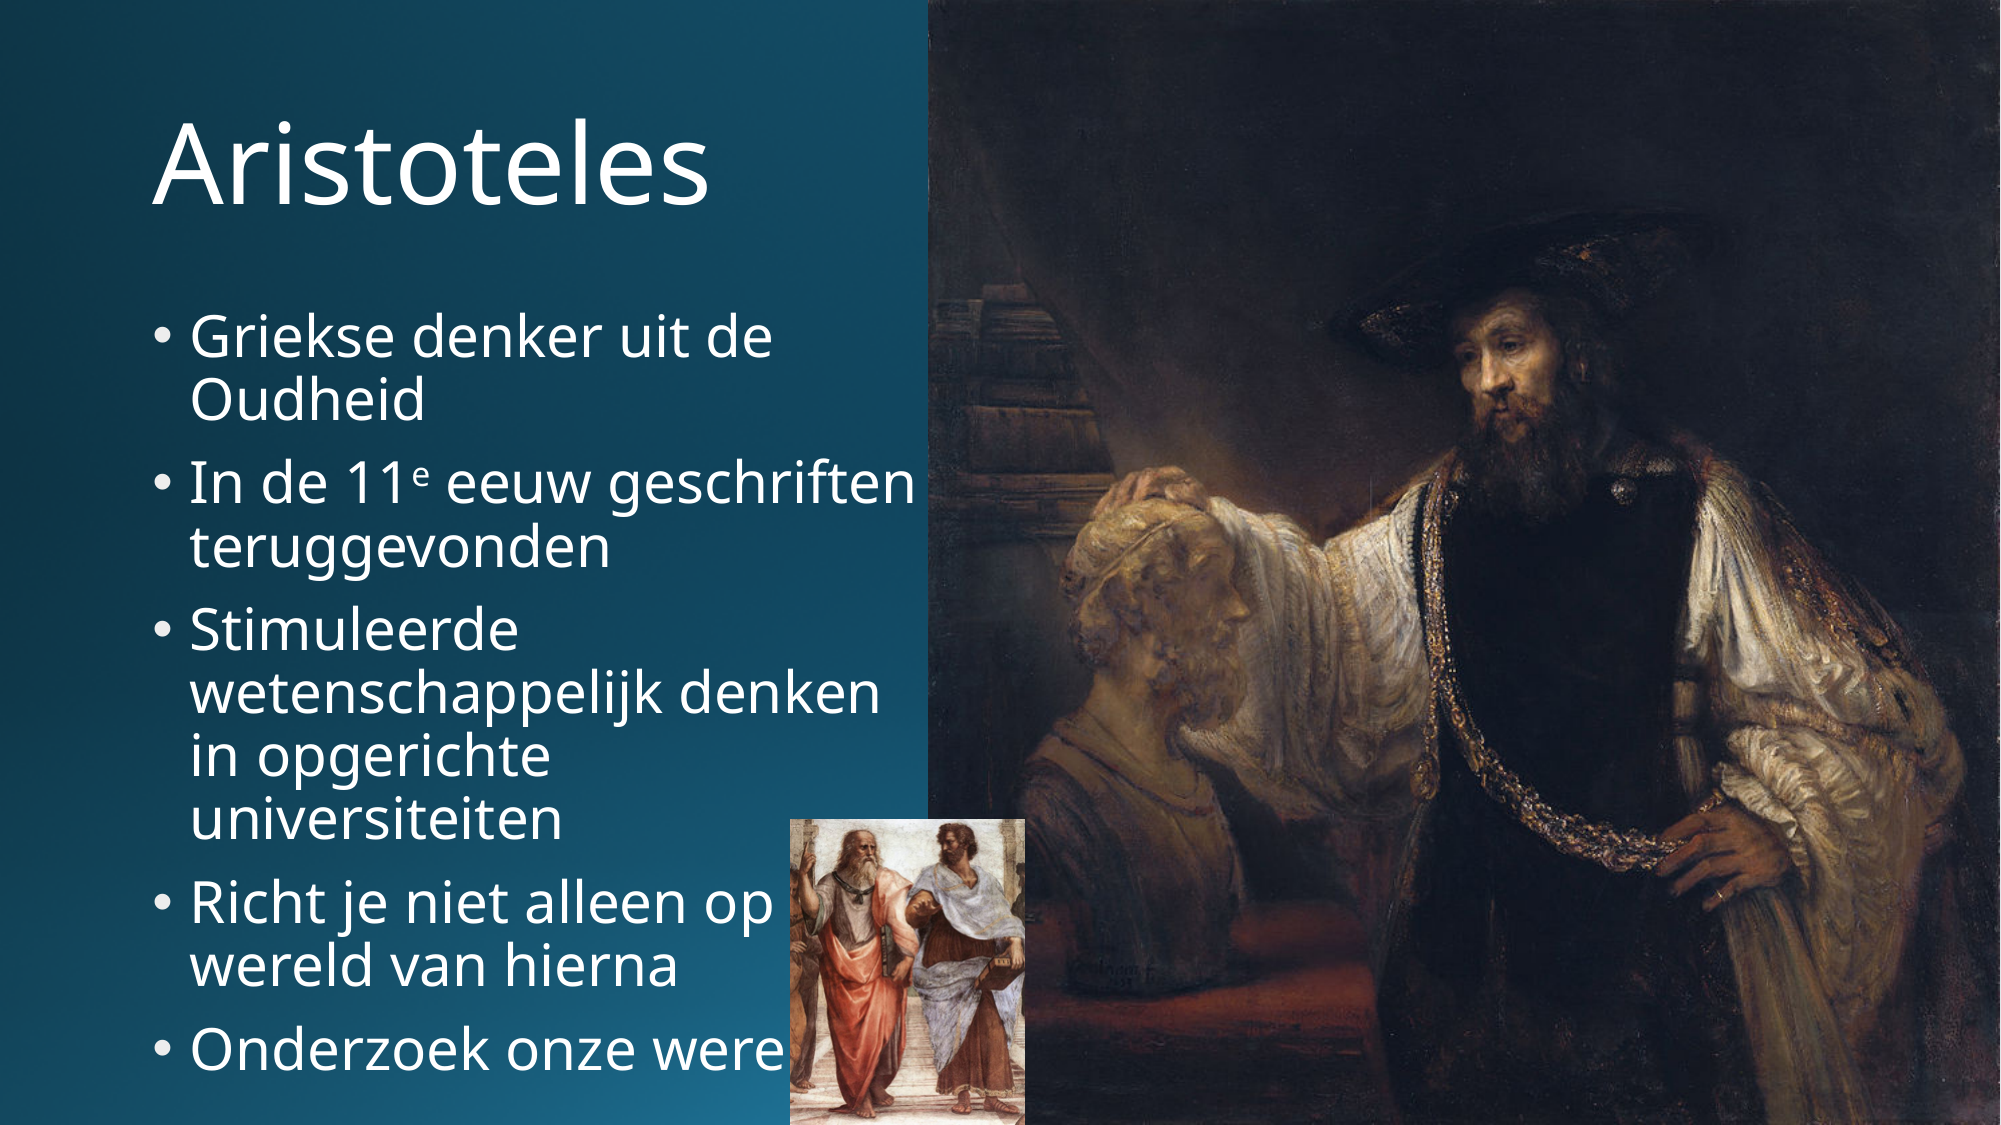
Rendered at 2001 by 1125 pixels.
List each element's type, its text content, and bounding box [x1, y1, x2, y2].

title Aristoteles [137, 59, 928, 278]
list Griekse denker uit de Oudheid In de 11e eeuw geschriften teruggevonden Stimuleerde wetenschappelijk denken in opgerichte universiteiten Richt je niet alleen op de wereld van hierna Onderzoek onze wereld [137, 299, 928, 1014]
picture [0, 0, 2001, 1125]
